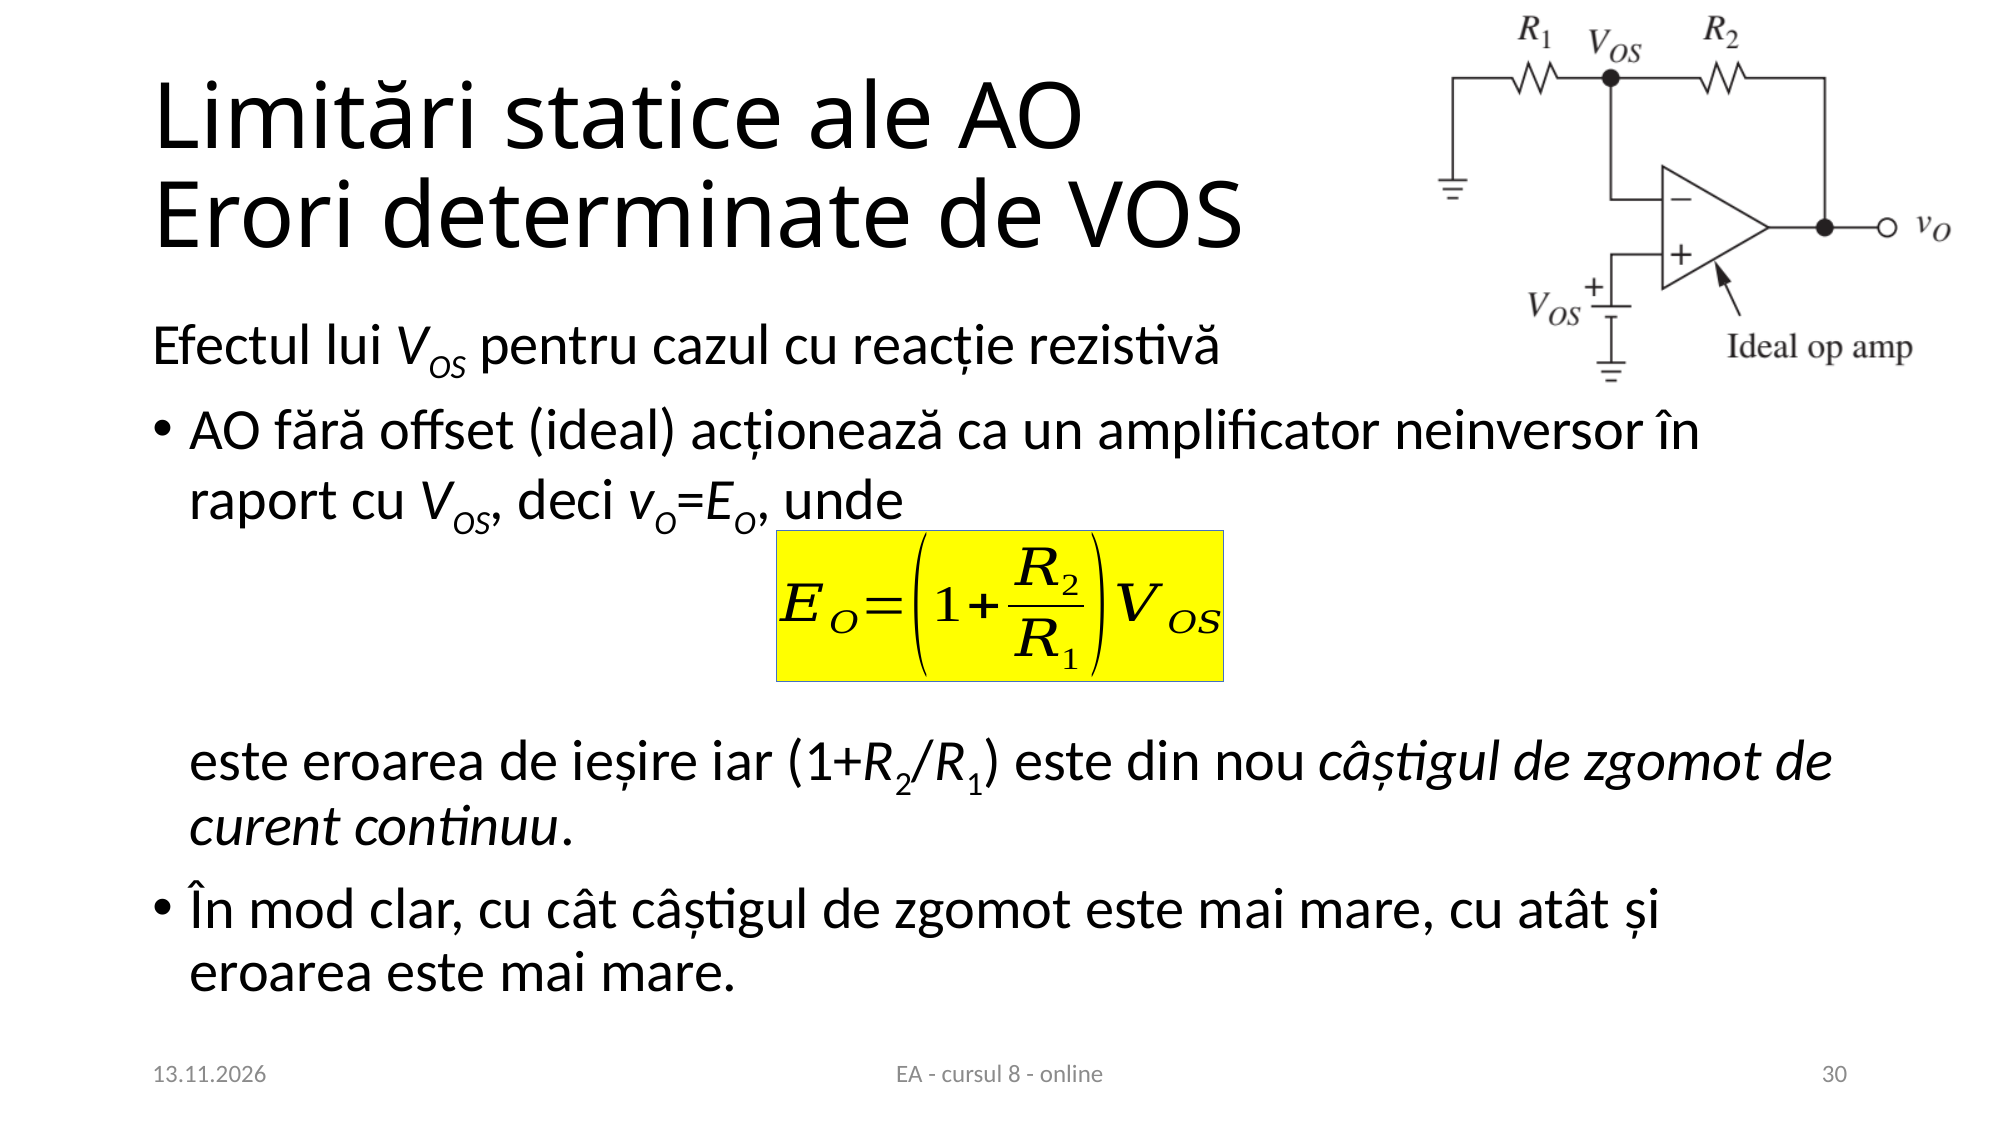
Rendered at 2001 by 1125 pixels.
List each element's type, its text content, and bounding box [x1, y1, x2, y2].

title Limitări statice ale AO Erori determinate de VOS [137, 59, 1434, 278]
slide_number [137, 1042, 588, 1103]
slide_number 30 [1412, 1042, 1863, 1103]
footer EA - cursul 8 - online [662, 1042, 1338, 1103]
list Efectul lui VOS pentru cazul cu reacție rezistivă AO fără offset (ideal) acționează ca un amplificator neinversor în raport cu VOS, deci vO=EO, unde este eroarea de ieșire iar (1+R2/R1) este din nou câștigul de zgomot de curent continuu. În mod clar, cu cât câștigul de zgomot este mai mare, cu atât și eroarea este mai mare. [137, 299, 1863, 1014]
picture [1434, 7, 1993, 394]
